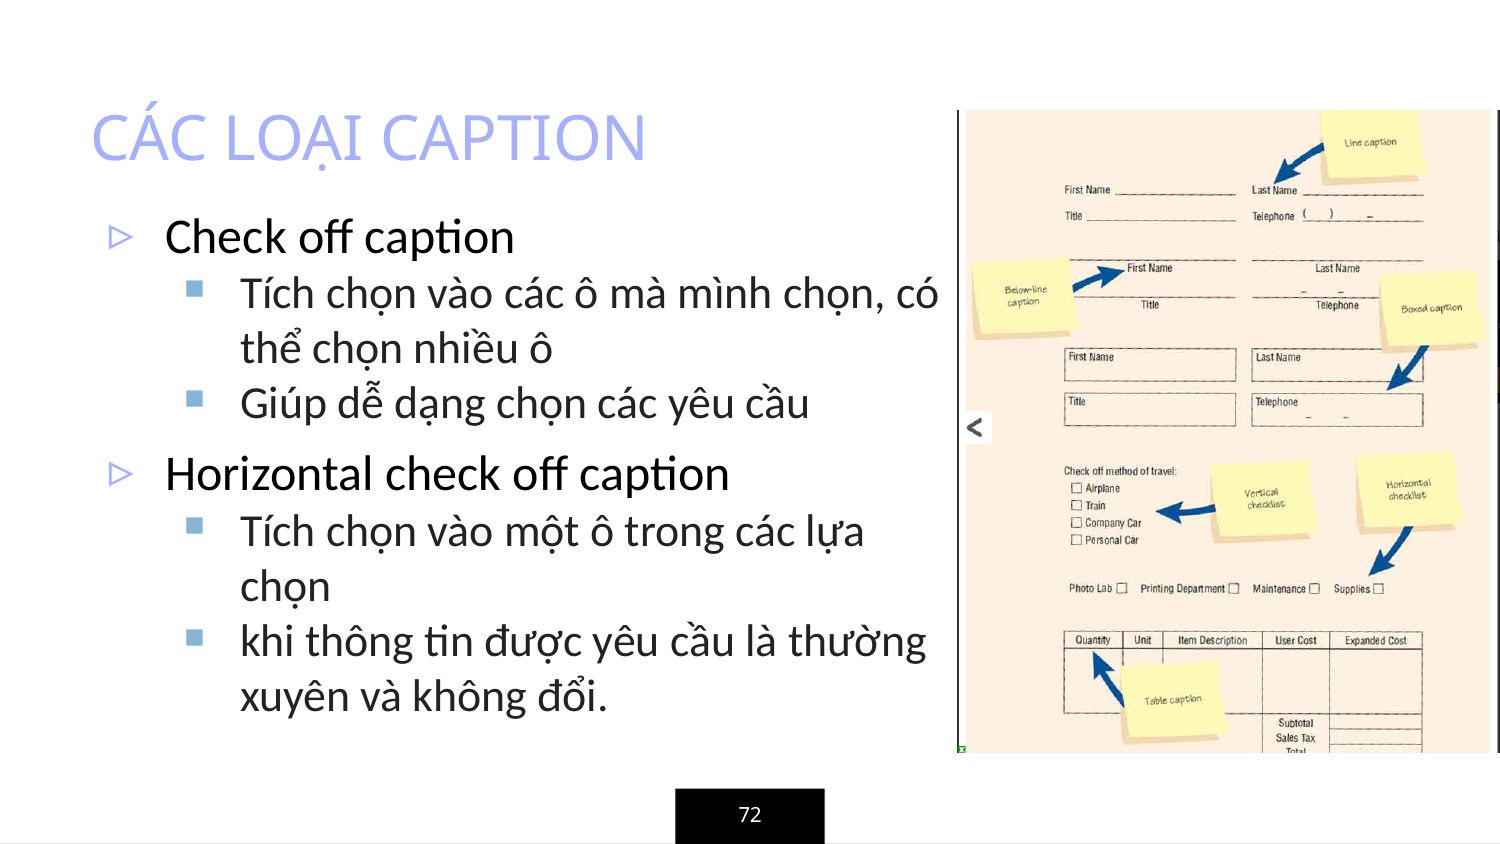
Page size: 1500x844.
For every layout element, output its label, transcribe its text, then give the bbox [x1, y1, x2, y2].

title CÁC LOẠI CAPTION [75, 30, 967, 188]
picture [957, 109, 1500, 753]
slide_number 72 [675, 794, 825, 844]
list Check off caption Tích chọn vào các ô mà mình chọn, có thể chọn nhiều ô Giúp dễ dạng chọn các yêu cầu Horizontal check off caption Tích chọn vào một ô trong các lựa chọn khi thông tin được yêu cầu là thường xuyên và không đổi. [75, 188, 967, 794]
